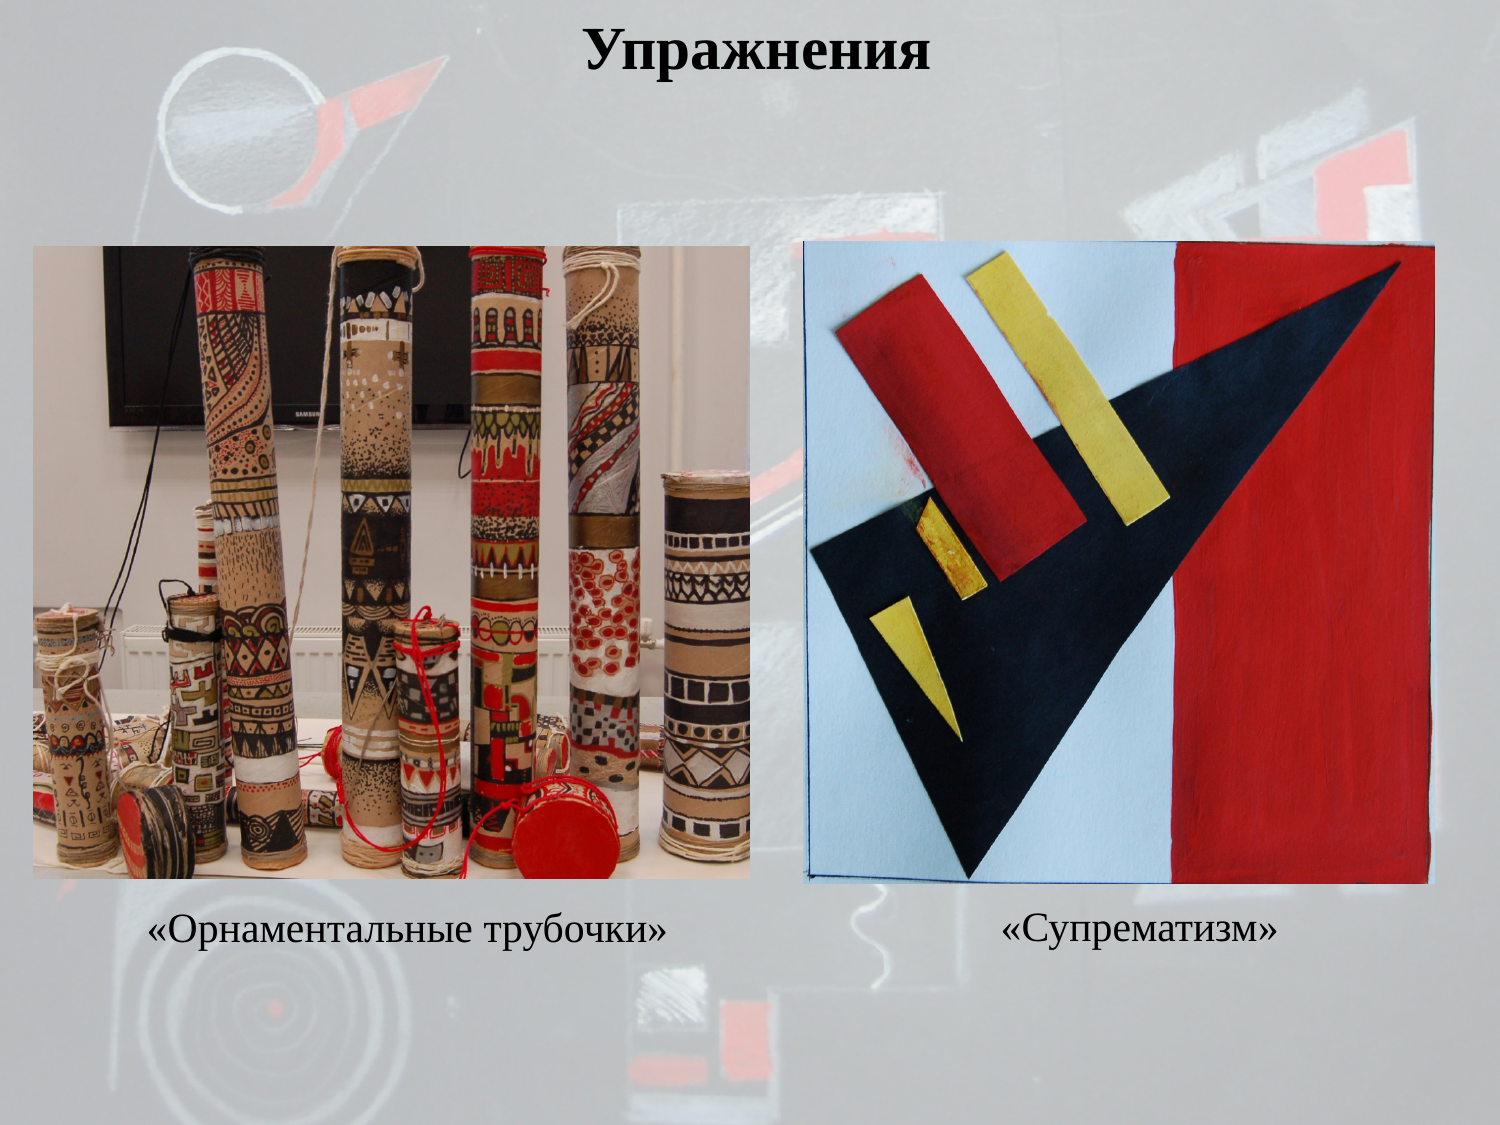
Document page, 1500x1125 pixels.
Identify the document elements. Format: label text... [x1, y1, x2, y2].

picture [33, 245, 751, 880]
picture [803, 240, 1435, 884]
title Упражнения [82, 0, 1432, 89]
list «Супрематизм» [962, 891, 1317, 1012]
list «Орнаментальные трубочки» [64, 892, 750, 1000]
